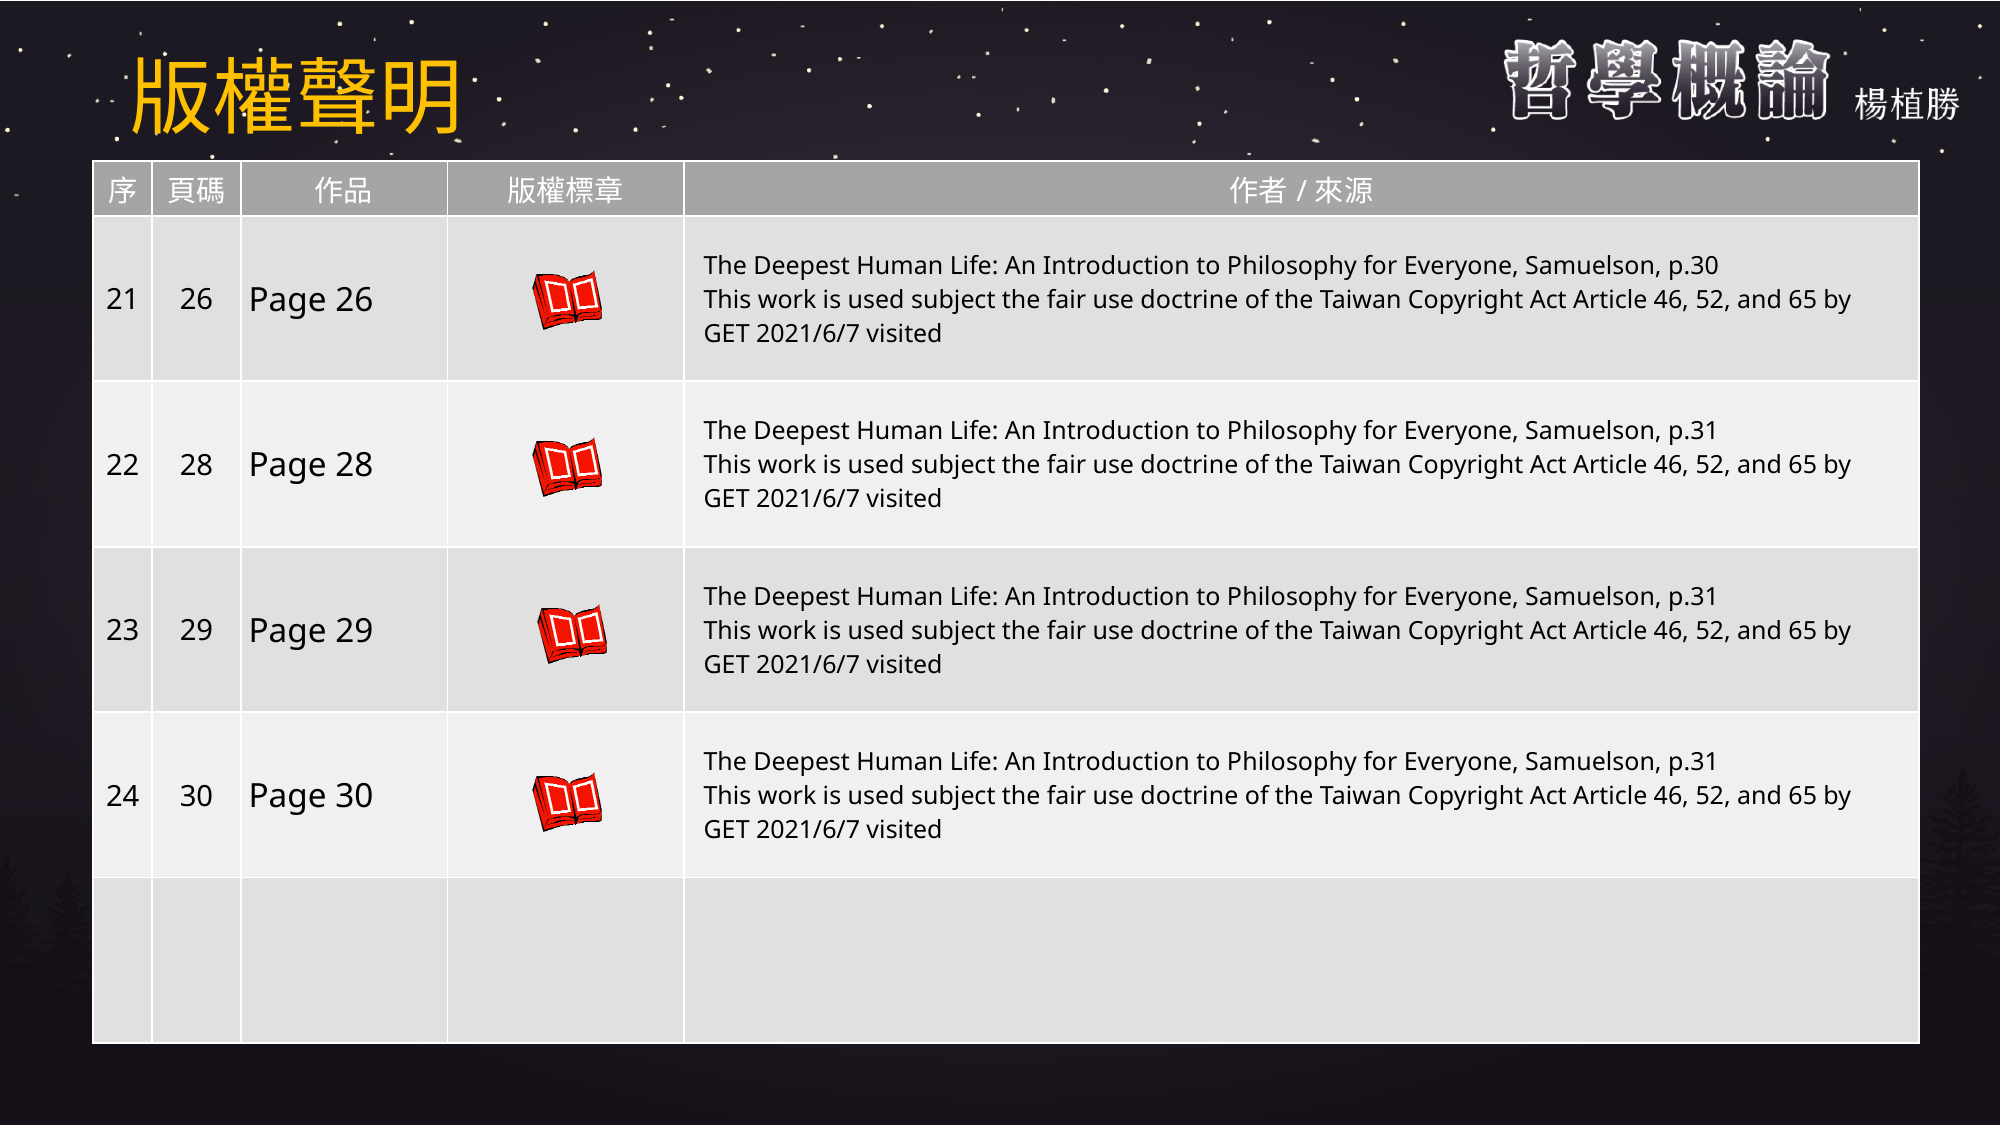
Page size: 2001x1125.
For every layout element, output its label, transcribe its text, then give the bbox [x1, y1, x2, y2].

table_cell [448, 548, 683, 711]
table_header 頁碼 [153, 170, 240, 215]
table_cell [94, 878, 151, 1042]
table_cell The Deepest Human Life: An Introduction to Philosophy for Everyone, Samuelson, p.31 This work is used subject the fair use doctrine of the Taiwan Copyright Act Article 46, 52, and 65 by GET 2021/6/7 visited [685, 548, 1918, 711]
table_cell Page 26 [242, 217, 447, 380]
table_cell [448, 382, 683, 546]
table_cell 28 [153, 382, 240, 546]
table_cell 26 [153, 217, 240, 380]
table_cell The Deepest Human Life: An Introduction to Philosophy for Everyone, Samuelson, p.30 This work is used subject the fair use doctrine of the Taiwan Copyright Act Article 46, 52, and 65 by GET 2021/6/7 visited [685, 217, 1918, 380]
table_cell [153, 878, 240, 1042]
table_header 序 [94, 162, 151, 215]
table_cell 23 [94, 548, 151, 711]
text_box 版權聲明 [114, 21, 1886, 170]
table_cell 30 [153, 713, 240, 877]
table_cell [242, 878, 447, 1042]
table_cell The Deepest Human Life: An Introduction to Philosophy for Everyone, Samuelson, p.31 This work is used subject the fair use doctrine of the Taiwan Copyright Act Article 46, 52, and 65 by GET 2021/6/7 visited [685, 713, 1918, 877]
table_cell Page 29 [242, 548, 447, 711]
table_cell 21 [94, 217, 151, 380]
table_cell 24 [94, 713, 151, 877]
table_header 版權標章 [448, 170, 683, 215]
table_cell The Deepest Human Life: An Introduction to Philosophy for Everyone, Samuelson, p.31 This work is used subject the fair use doctrine of the Taiwan Copyright Act Article 46, 52, and 65 by GET 2021/6/7 visited [685, 382, 1918, 546]
table_cell [448, 217, 683, 380]
table_cell [448, 878, 683, 1042]
table_cell 29 [153, 548, 240, 711]
table_header 作者/來源 [685, 162, 1918, 215]
table_cell Page 28 [242, 382, 447, 546]
table_header 作品 [242, 170, 447, 215]
table_cell [685, 878, 1918, 1042]
picture [0, 1, 2000, 1125]
table_cell [448, 713, 683, 877]
table_cell Page 30 [242, 713, 447, 877]
table_cell 22 [94, 382, 151, 546]
